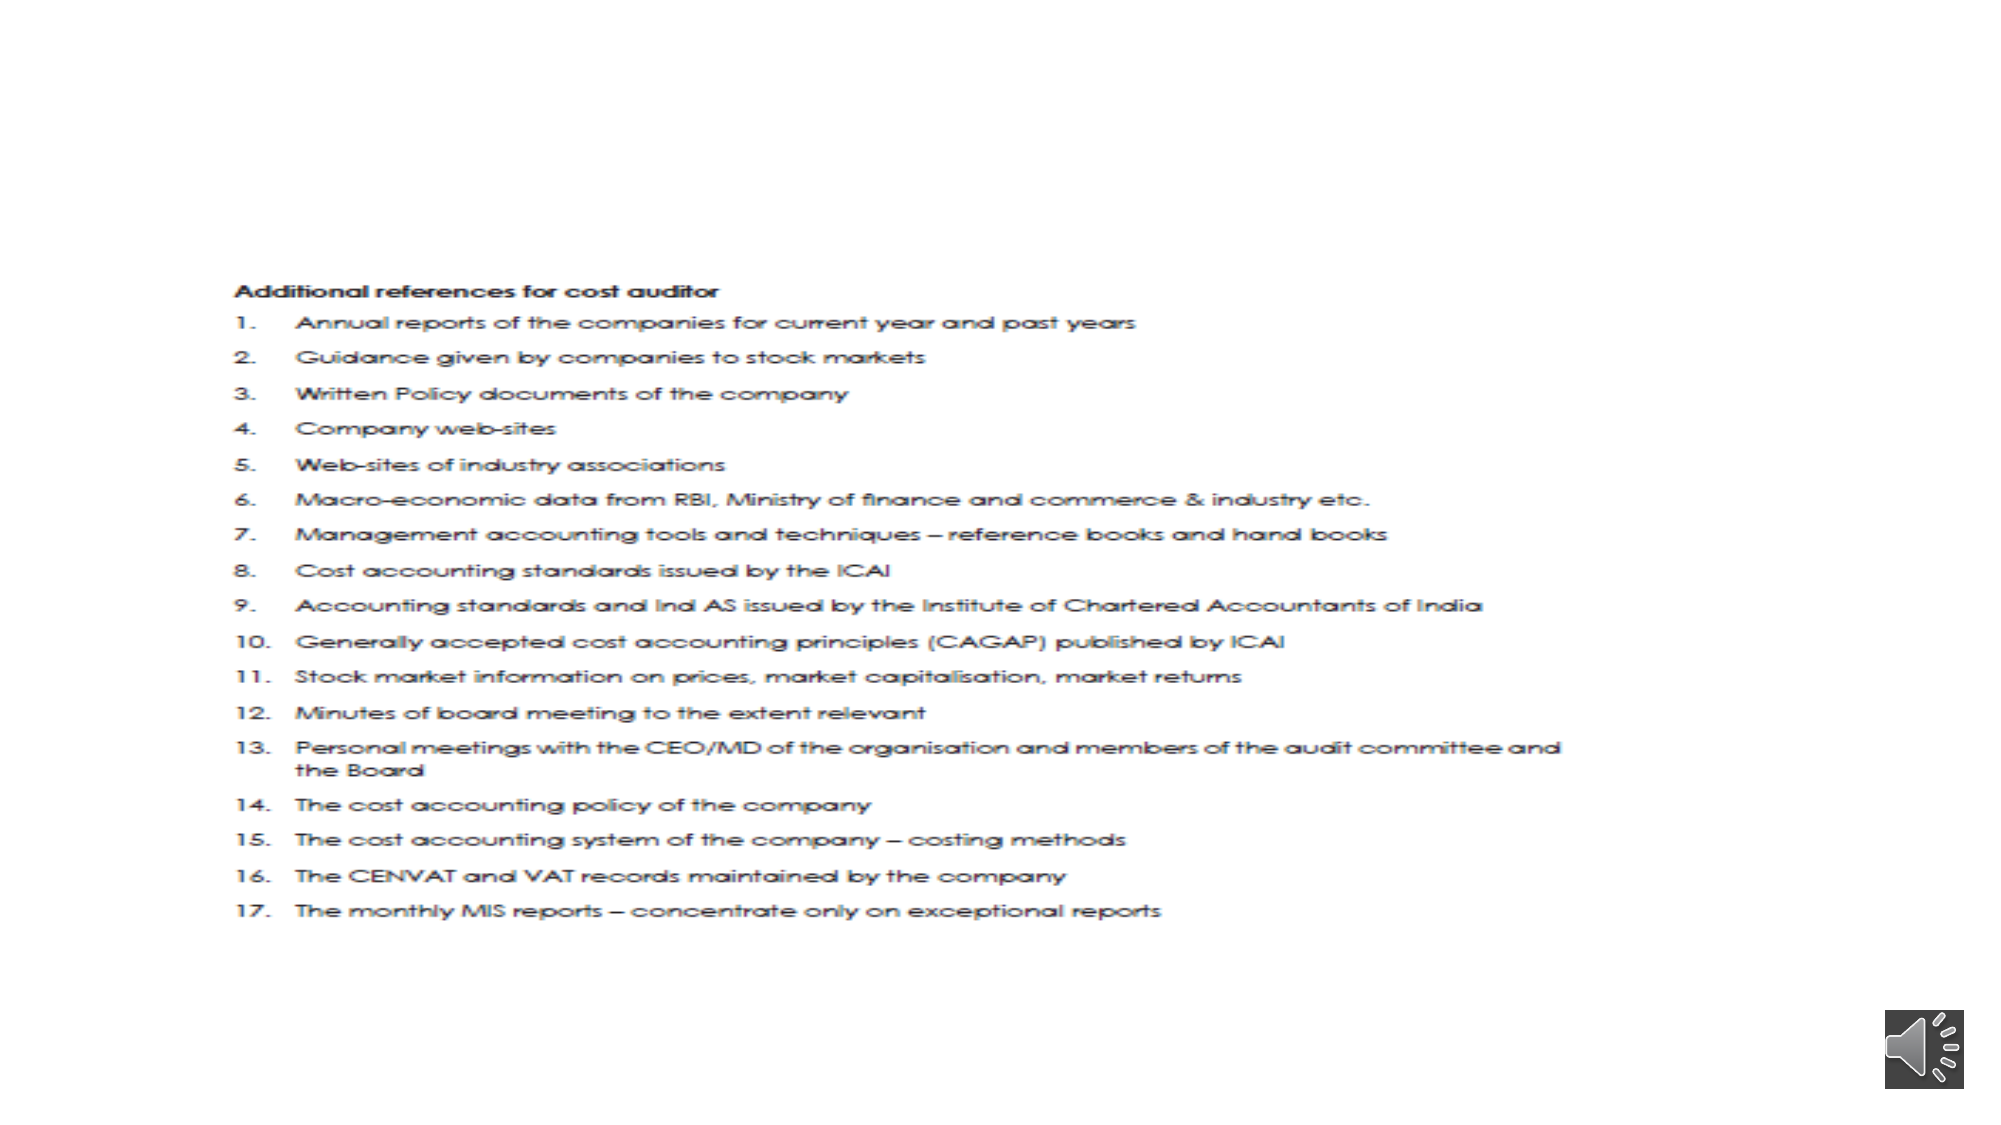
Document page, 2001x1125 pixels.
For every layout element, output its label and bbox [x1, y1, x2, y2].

picture [1884, 1009, 1965, 1090]
picture [188, 277, 1623, 1030]
